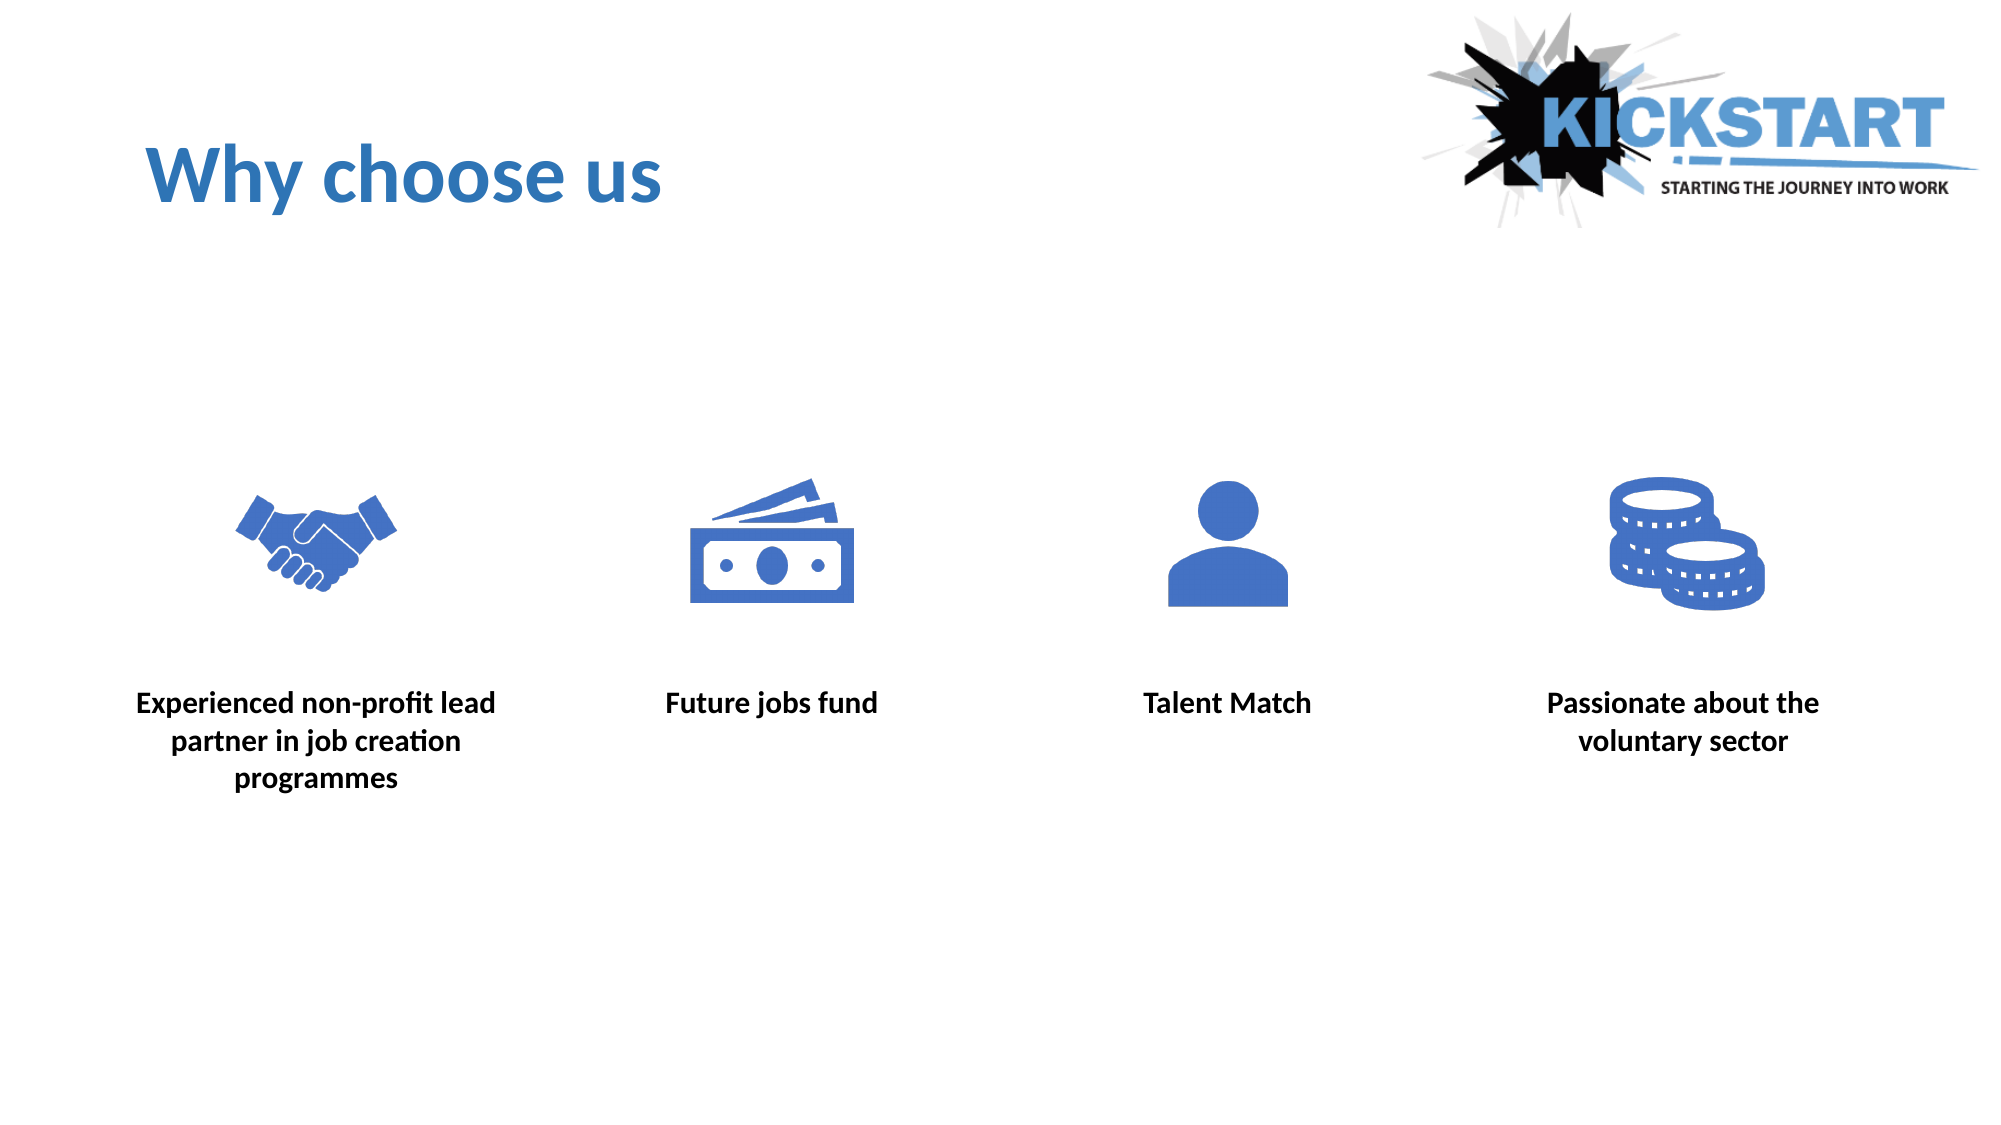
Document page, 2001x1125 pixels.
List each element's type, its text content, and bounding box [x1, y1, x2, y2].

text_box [111, 268, 1889, 989]
picture [1413, 0, 2000, 228]
title Why choose us [130, 40, 1413, 228]
